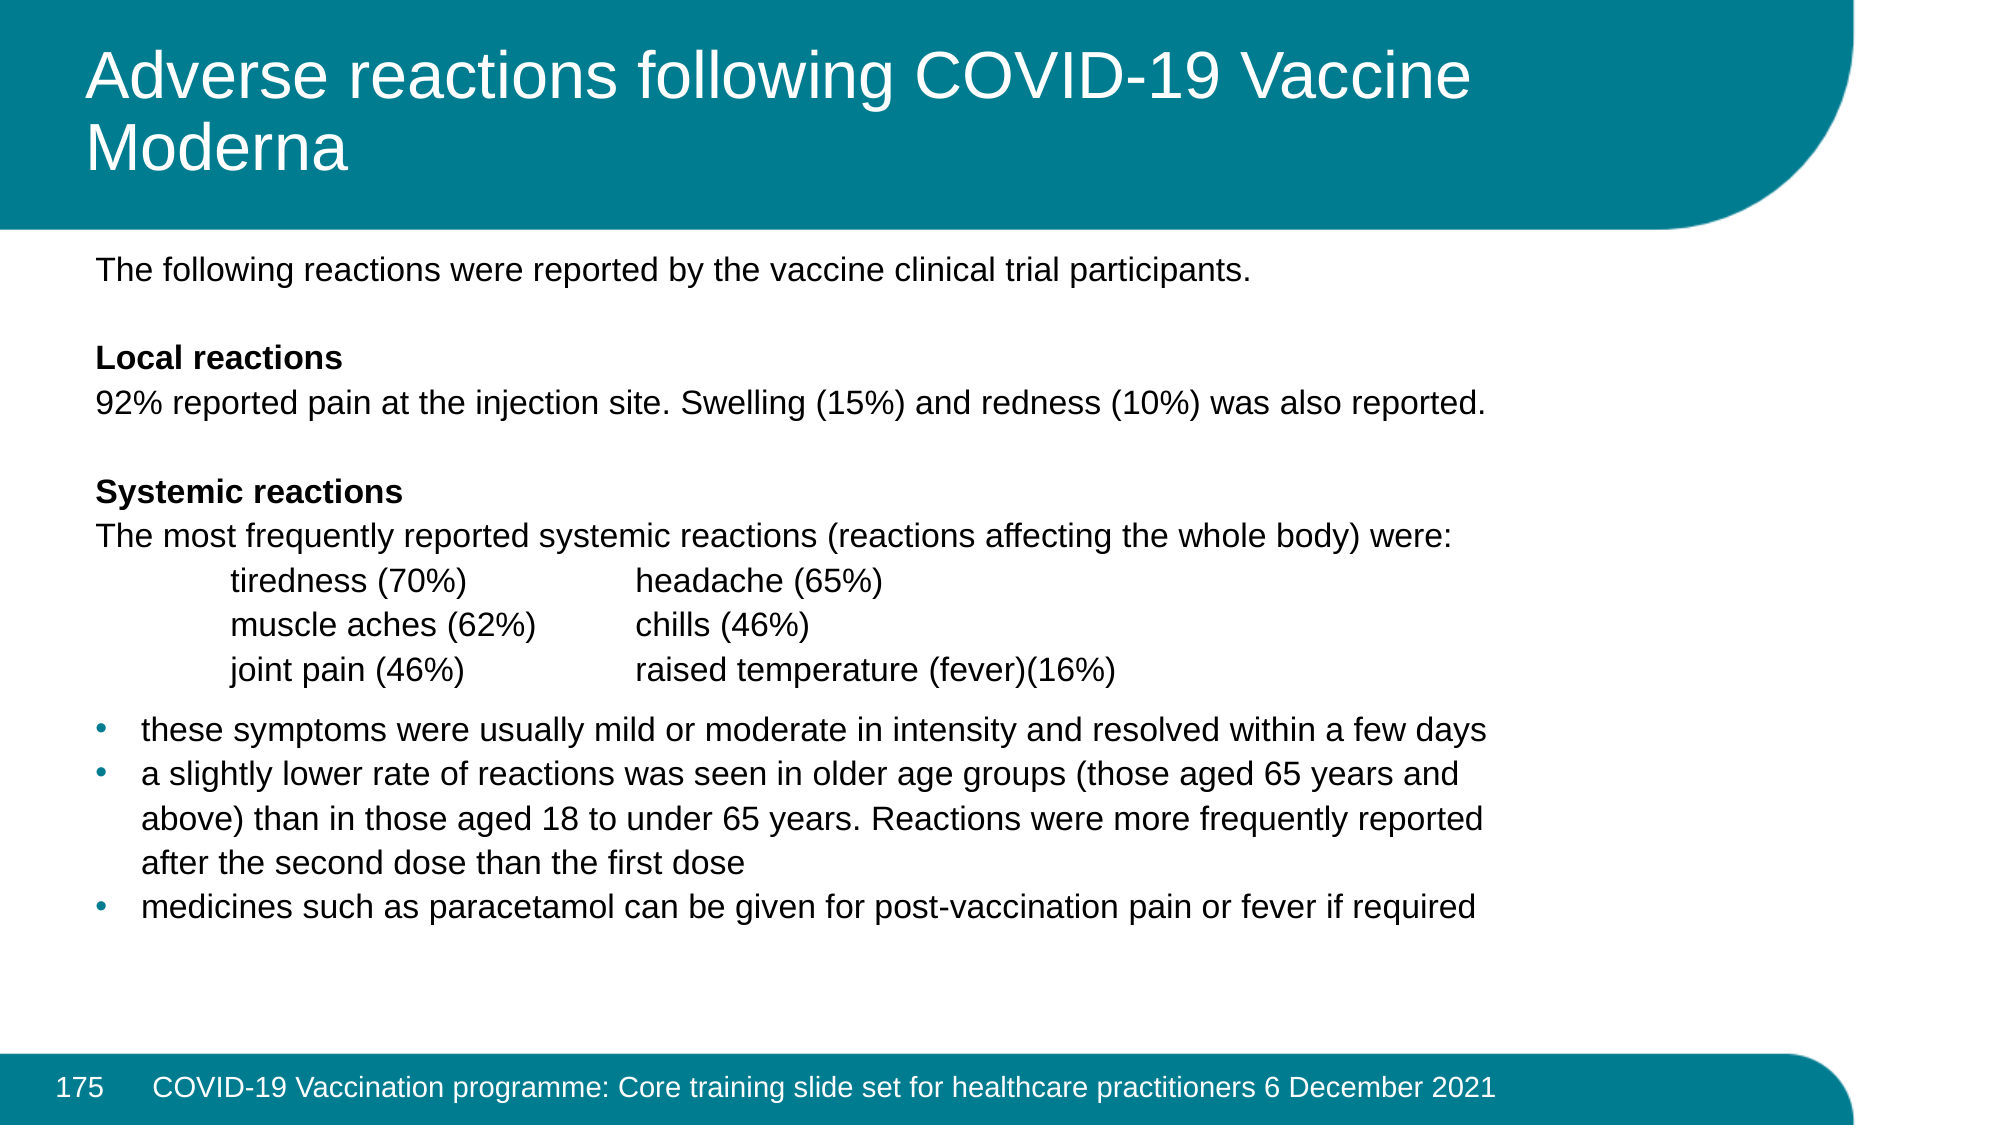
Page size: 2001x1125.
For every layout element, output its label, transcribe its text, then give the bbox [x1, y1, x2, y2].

slide_number 175 [21, 1056, 120, 1117]
title Adverse reactions following COVID-19 Vaccine Moderna [70, 33, 1741, 194]
list The following reactions were reported by the vaccine clinical trial participants. Local reactions 92% reported pain at the injection site. Swelling (15%) and redness (10%) was also reported. Systemic reactions The most frequently reported systemic reactions (reactions affecting the whole body) were: tiredness (70%) headache (65%) muscle aches (62%) chills (46%) joint pain (46%) raised temperature (fever)(16%) these symptoms were usually mild or moderate in intensity and resolved within a few days a slightly lower rate of reactions was seen in older age groups (those aged 65 years and above) than in those aged 18 to under 65 years. Reactions were more frequently reported after the second dose than the first dose medicines such as paracetamol can be given for post-vaccination pain or fever if required [80, 235, 1517, 1039]
footer COVID-19 Vaccination programme: Core training slide set for healthcare practitioners 6 December 2021 [137, 1056, 1780, 1116]
